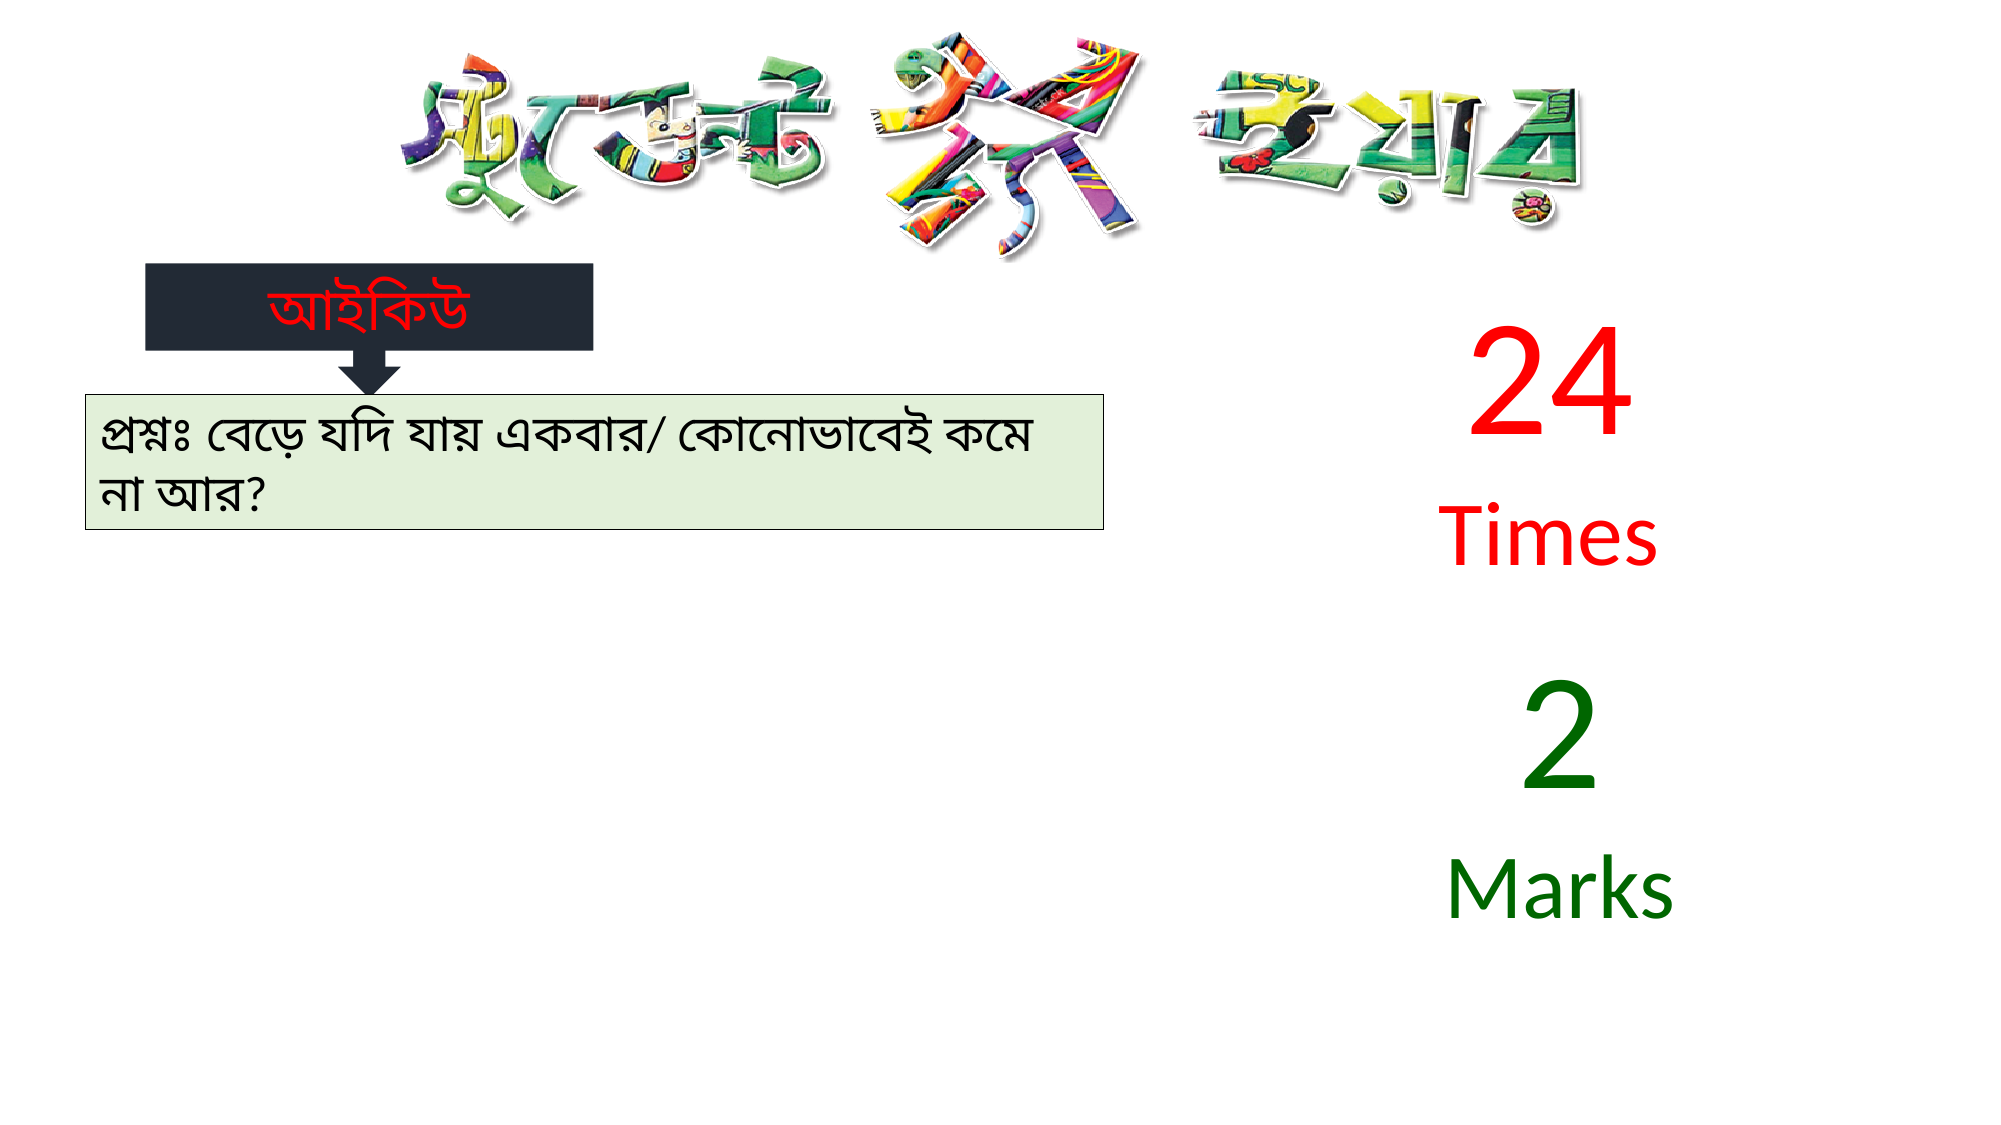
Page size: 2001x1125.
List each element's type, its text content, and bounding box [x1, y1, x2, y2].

text_box প্রশ্নঃ বেড়ে যদি যায় একবার/ কোনোভাবেই কমে না আর? [85, 394, 387, 530]
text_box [387, 24, 1726, 970]
text_box আইকিউ [143, 261, 387, 394]
